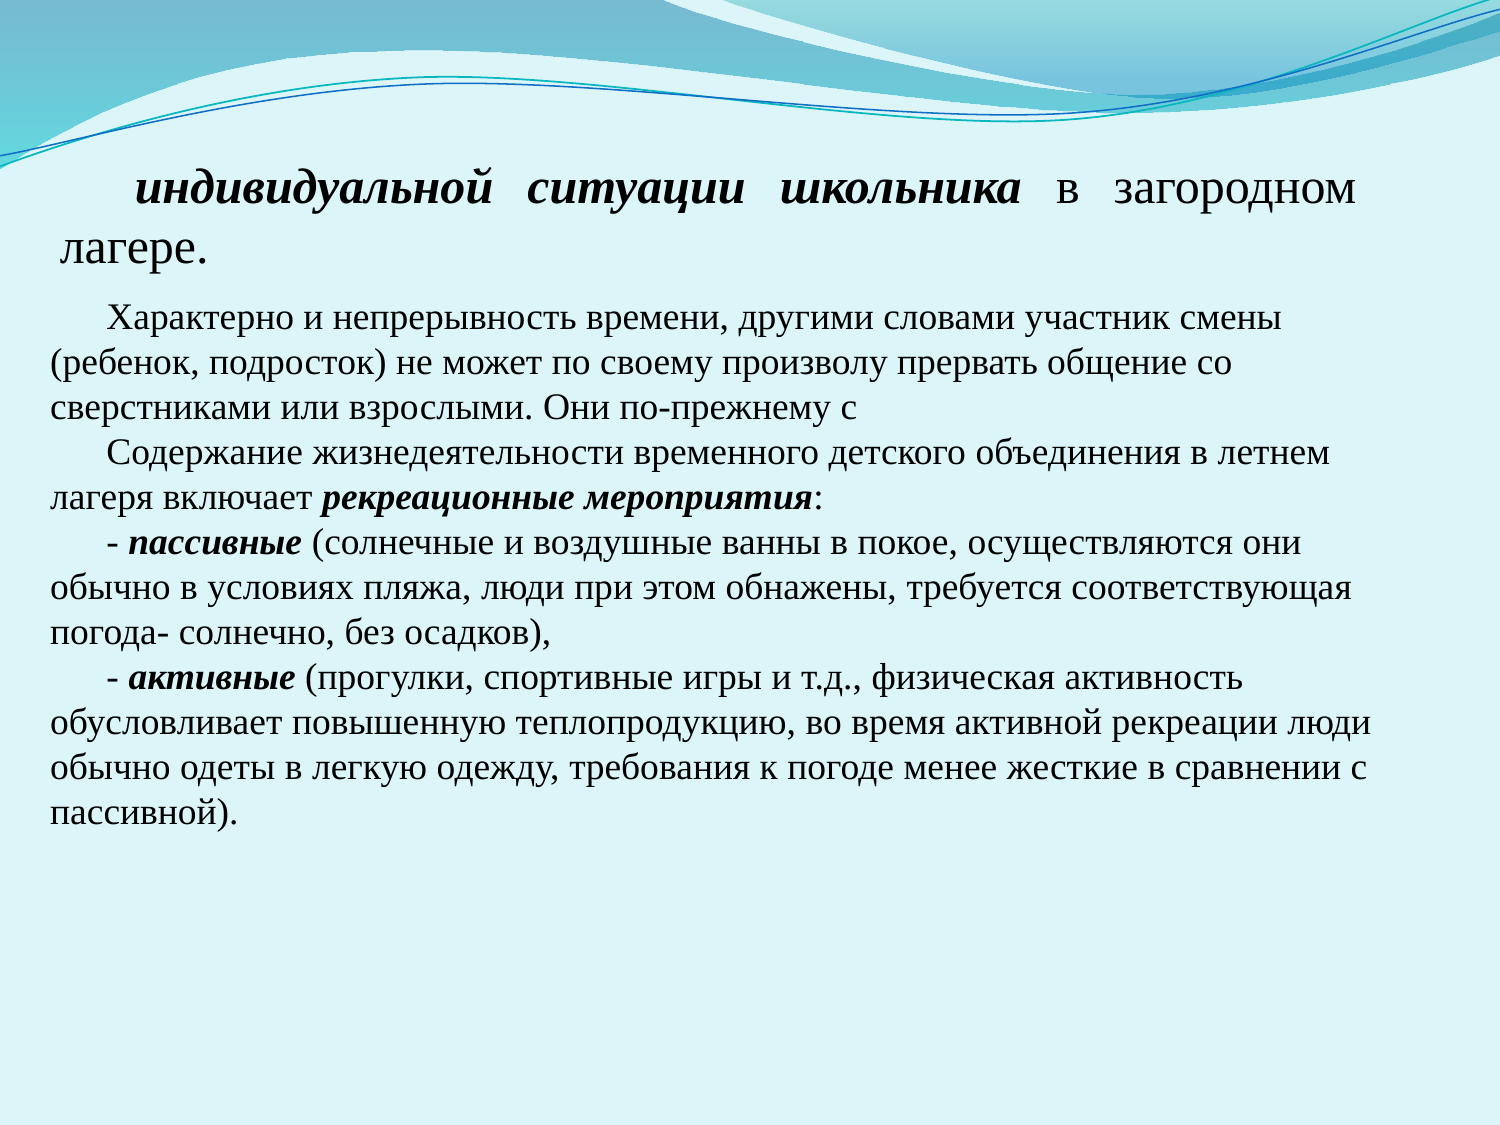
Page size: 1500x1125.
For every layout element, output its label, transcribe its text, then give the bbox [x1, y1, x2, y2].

text_box индивидуальной ситуации школьника в загородном лагере. [44, 176, 1372, 252]
text_box Характерно и непрерывность времени, другими словами участник смены (ребенок, подросток) не может по своему произволу прервать общение со сверстниками или взрослыми. Они по-прежнему с Содержание жизнедеятельности временного детского объединения в летнем лагеря включает рекреационные мероприятия: - пассивные (солнечные и воздушные ванны в покое, осуществляются они обычно в условиях пляжа, люди при этом обнажены, требуется соответствующая погода- солнечно, без осадков), - активные (прогулки, спортивные игры и т.д., физическая активность обусловливает повышенную теплопродукцию, во время активной рекреации люди обычно одеты в легкую одежду, требования к погоде менее жесткие в сравнении с пассивной). [35, 284, 1442, 885]
